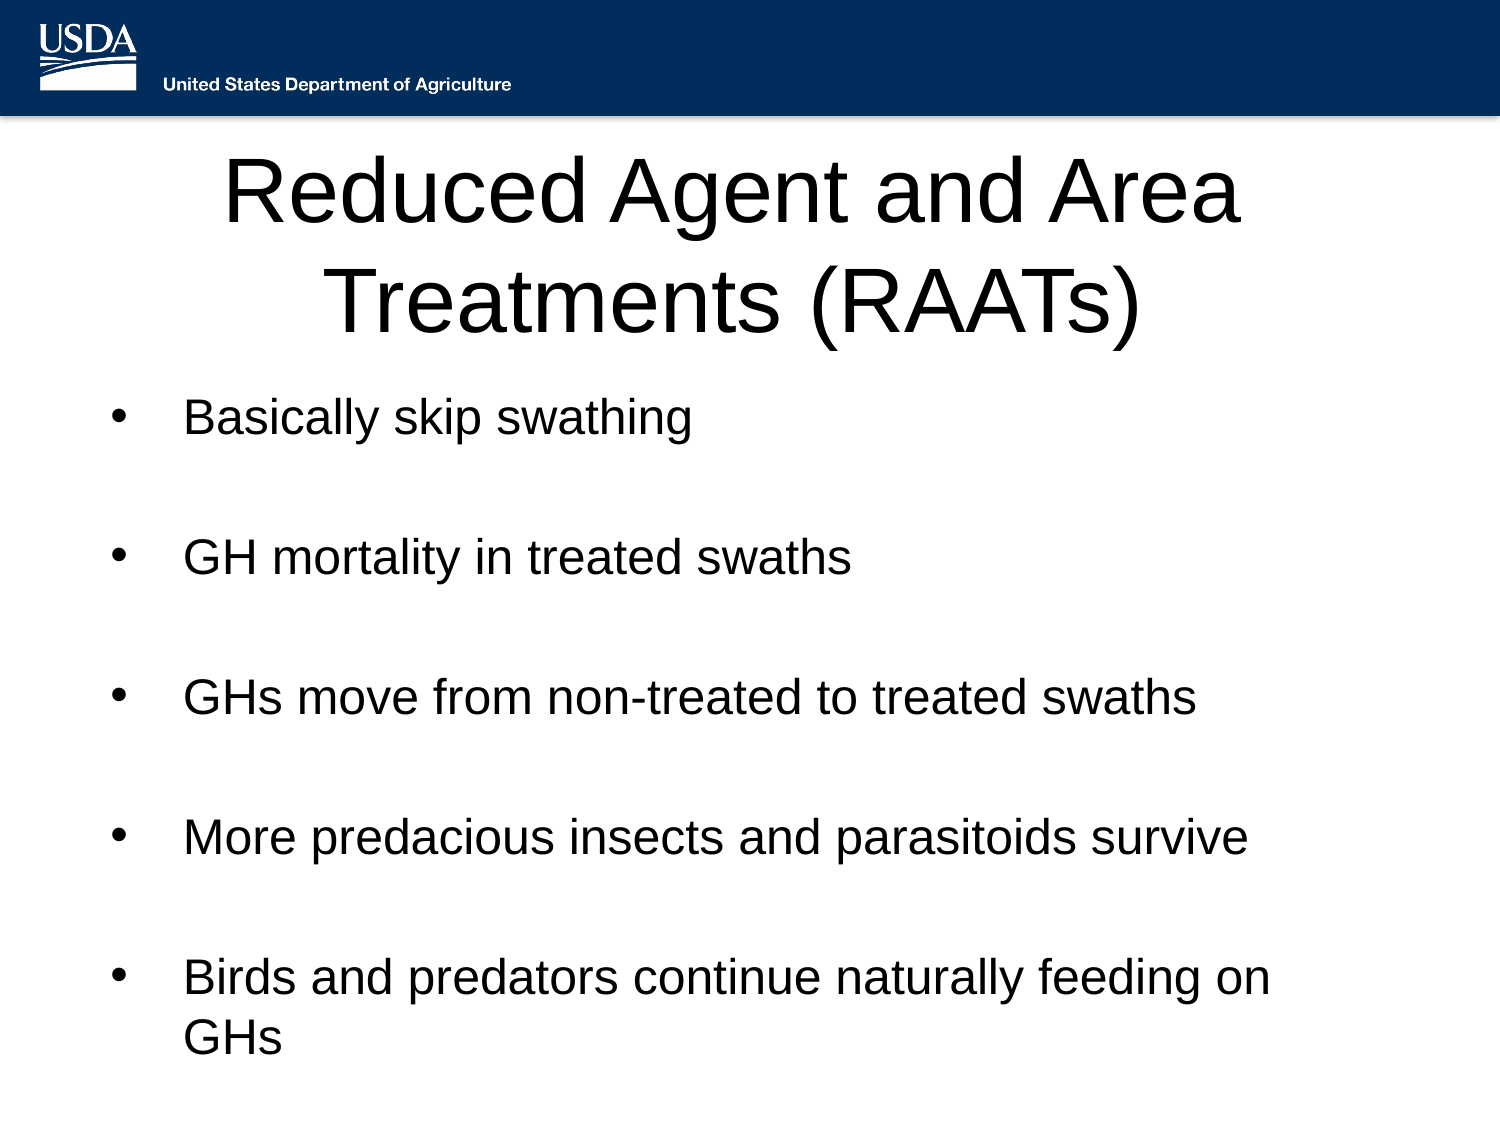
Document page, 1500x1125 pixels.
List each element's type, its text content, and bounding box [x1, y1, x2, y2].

picture [38, 22, 512, 95]
text_box [0, 0, 1500, 117]
text_box Basically skip swathing GH mortality in treated swaths GHs move from non-treated to treated swaths More predacious insects and parasitoids survive Birds and predators continue naturally feeding on GHs [95, 377, 1383, 1073]
text_box Reduced Agent and Area Treatments (RAATs) [95, 120, 1371, 362]
